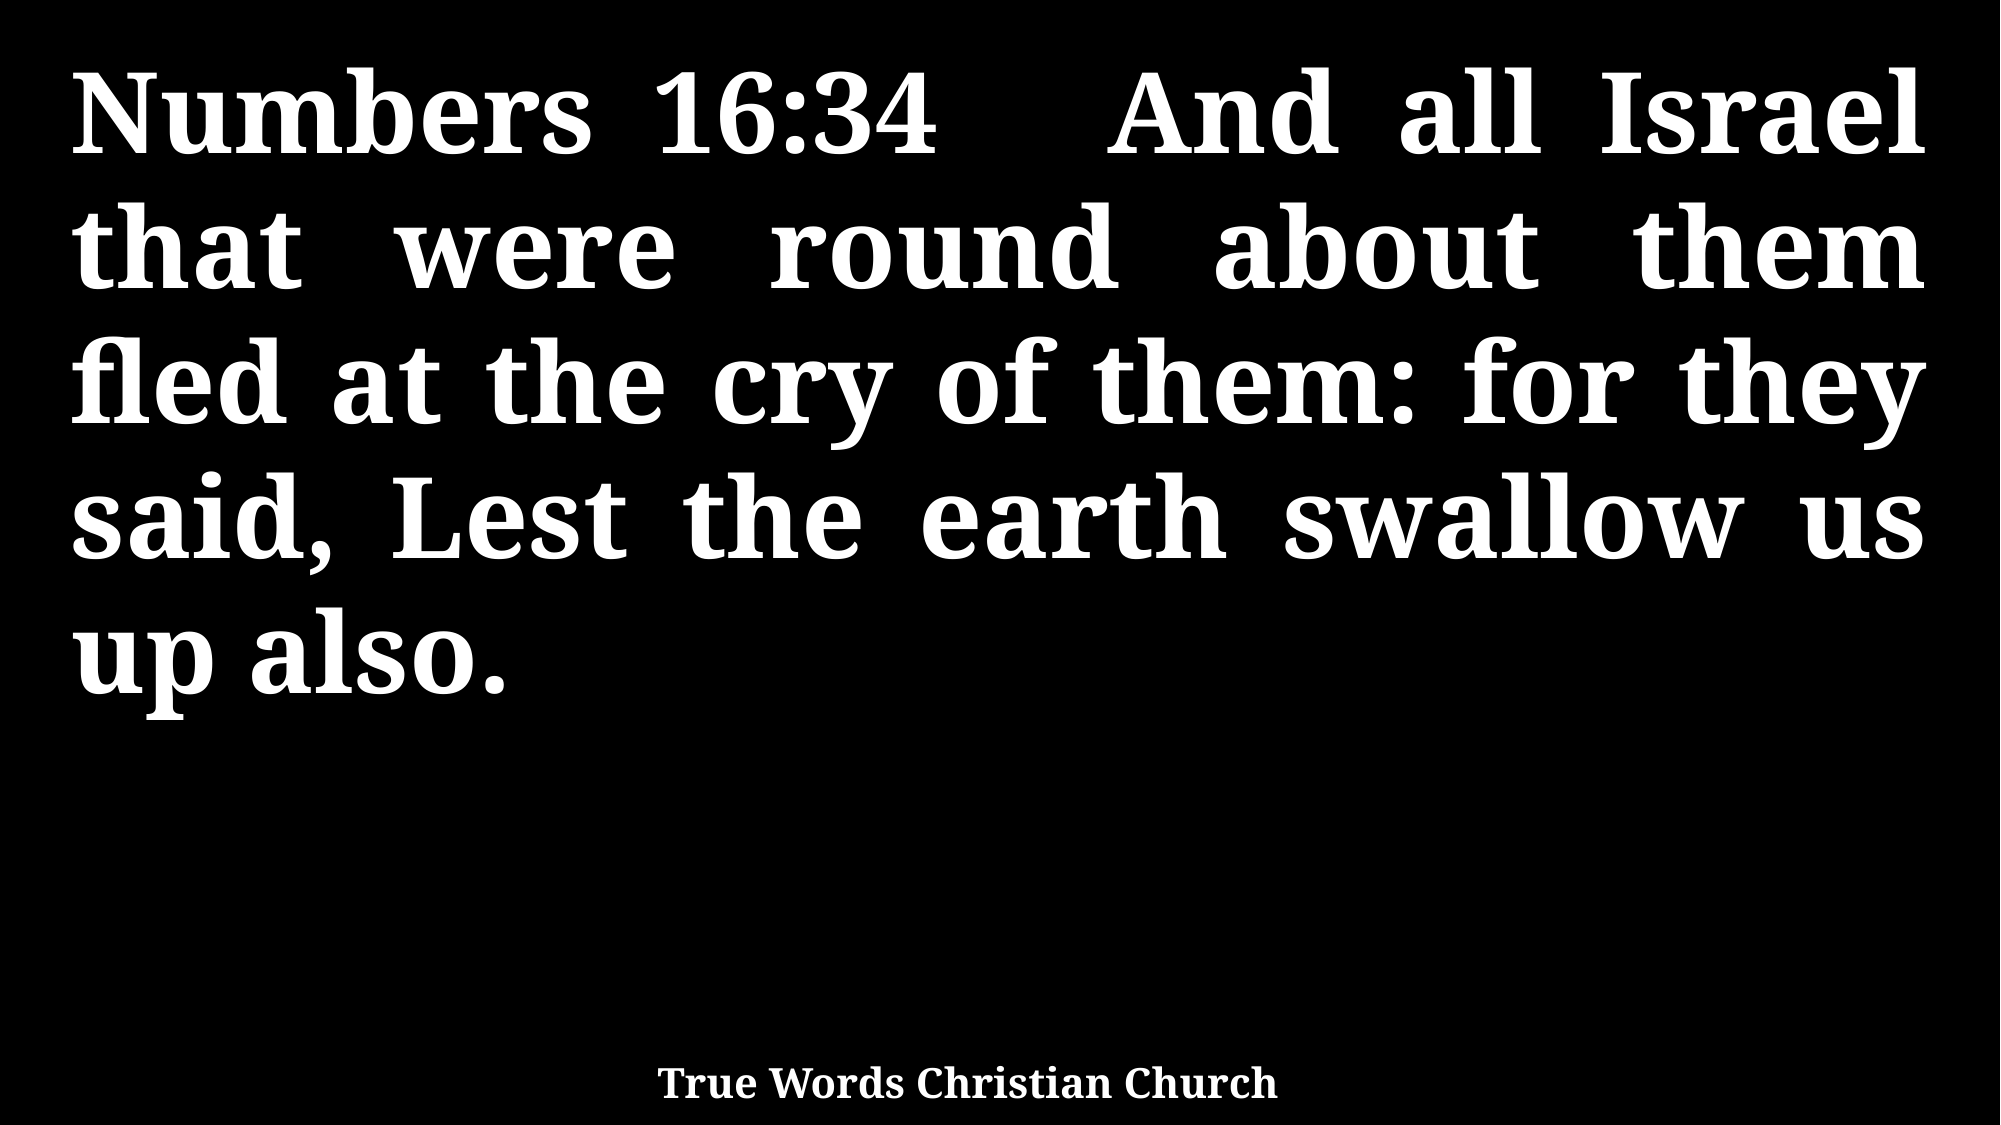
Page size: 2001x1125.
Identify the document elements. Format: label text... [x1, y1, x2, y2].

text_box Numbers 16:34 And all Israel that were round about them fled at the cry of them: for they said, Lest the earth swallow us up also. [55, 33, 1944, 724]
text_box True Words Christian Church [642, 1049, 1294, 1114]
